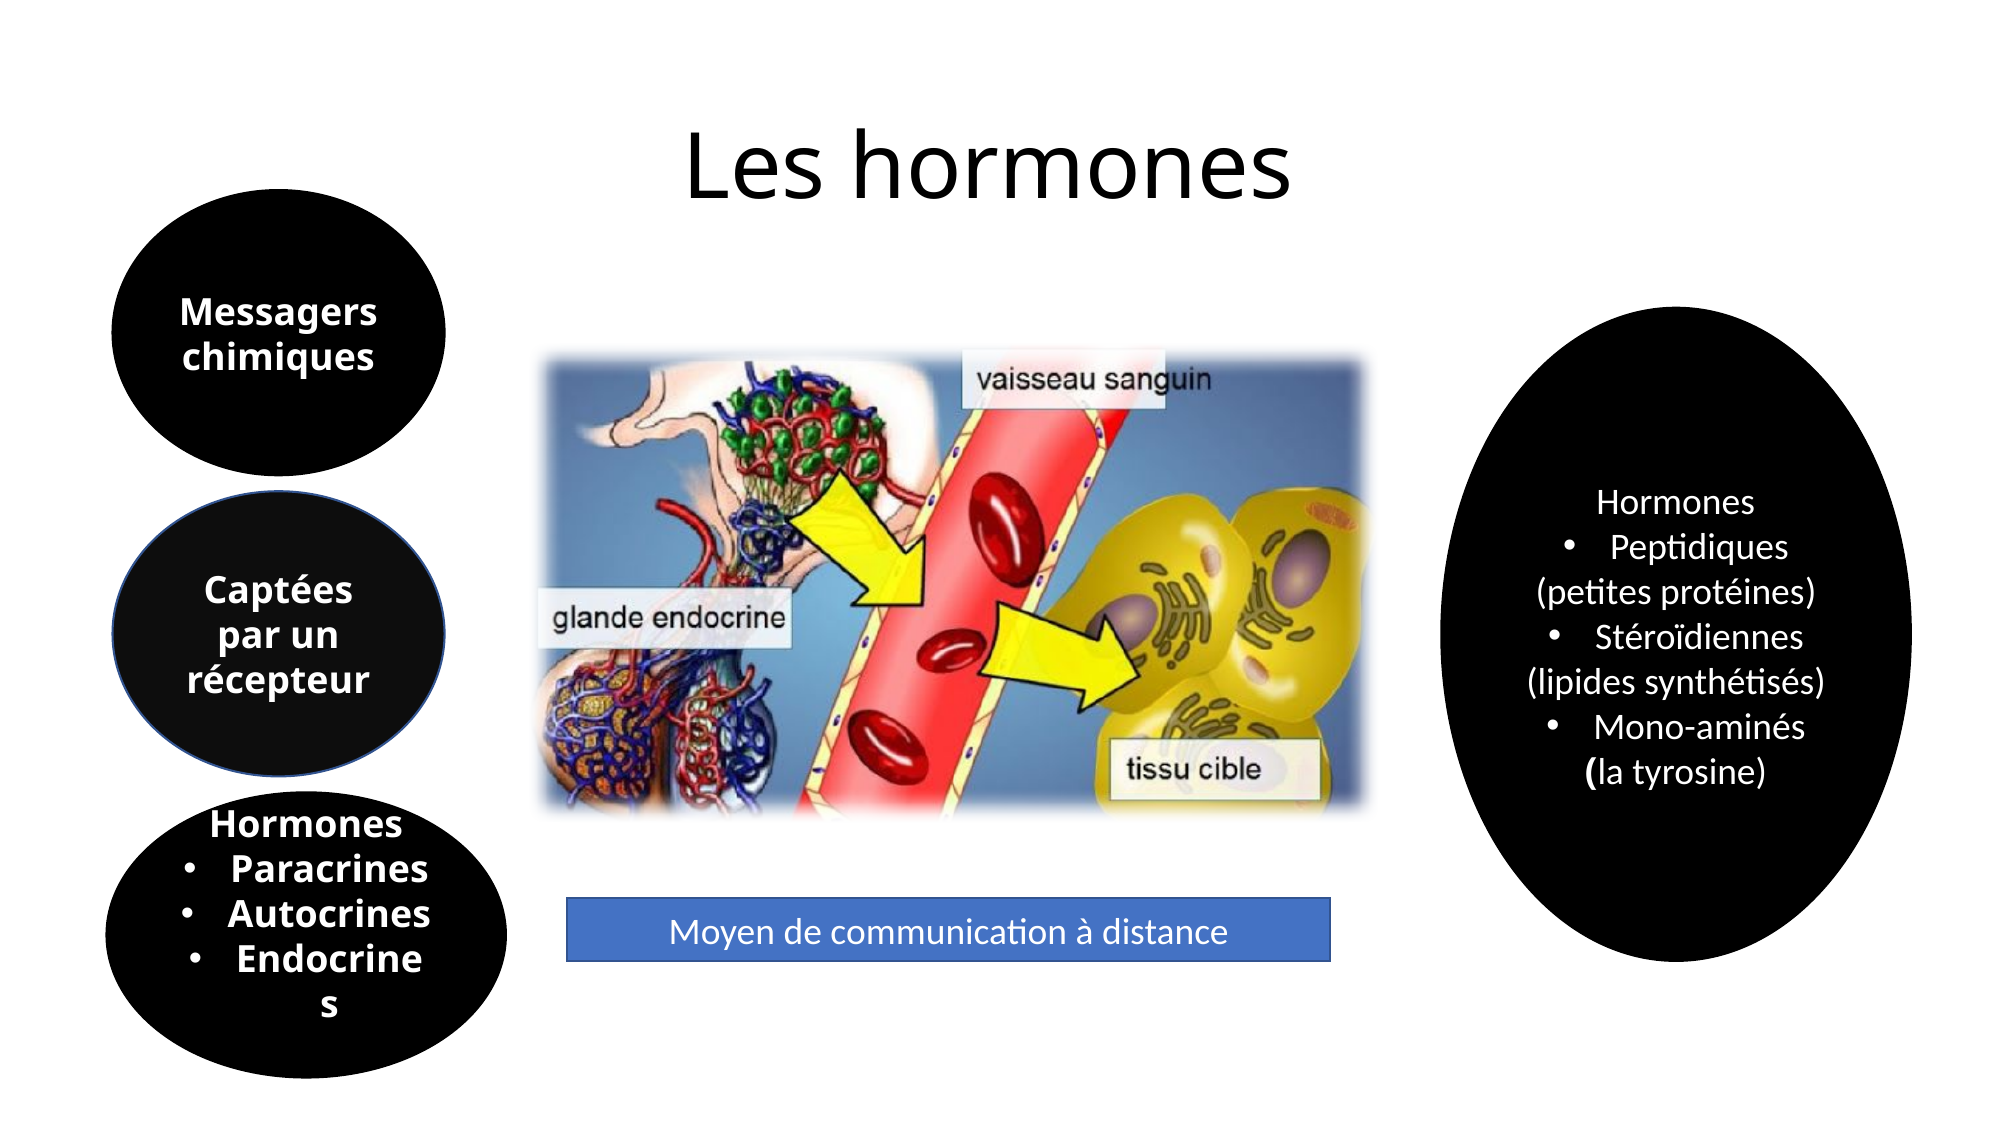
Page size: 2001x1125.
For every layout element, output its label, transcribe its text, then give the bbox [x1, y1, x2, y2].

text_box Captées par un récepteur [111, 490, 446, 778]
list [528, 342, 1379, 823]
text_box Hormones Paracrines Autocrines Endocrines [105, 791, 507, 1079]
title Les hormones [137, 59, 1863, 278]
text_box Hormones Peptidiques (petites protéines) Stéroïdiennes (lipides synthétisés) Mono-aminés (la tyrosine) [1440, 306, 1912, 962]
text_box Messagers chimiques [111, 189, 446, 477]
text_box Moyen de communication à distance [566, 897, 1331, 962]
